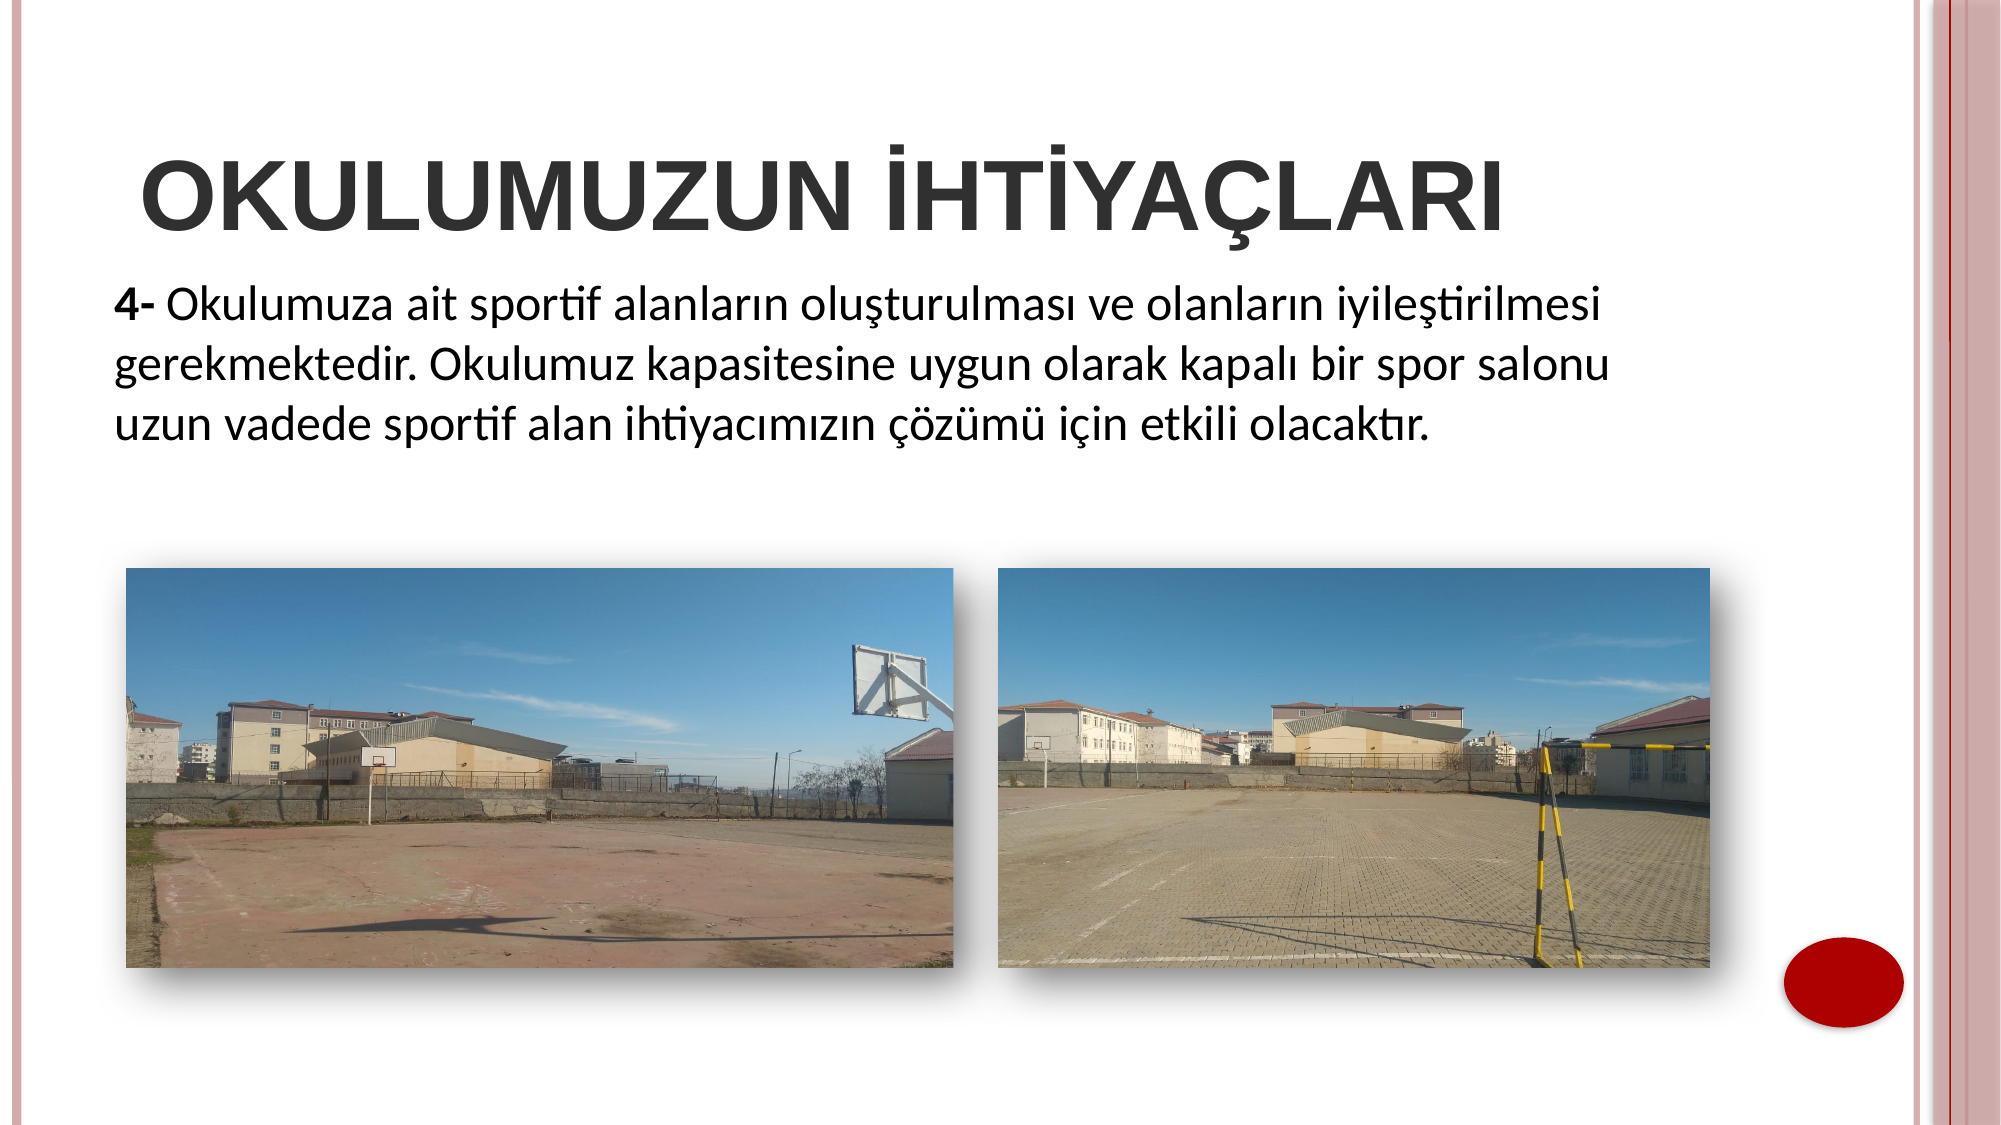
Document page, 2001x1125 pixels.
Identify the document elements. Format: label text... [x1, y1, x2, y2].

picture [125, 567, 954, 969]
list 4- Okulumuza ait sportif alanların oluşturulması ve olanların iyileştirilmesi gerekmektedir. Okulumuz kapasitesine uygun olarak kapalı bir spor salonu uzun vadede sportif alan ihtiyacımızın çözümü için etkili olacaktır. [99, 262, 1734, 1062]
picture [998, 567, 1710, 969]
text_box OKULUMUZUN İHTİYAÇLARI [124, 70, 1759, 258]
